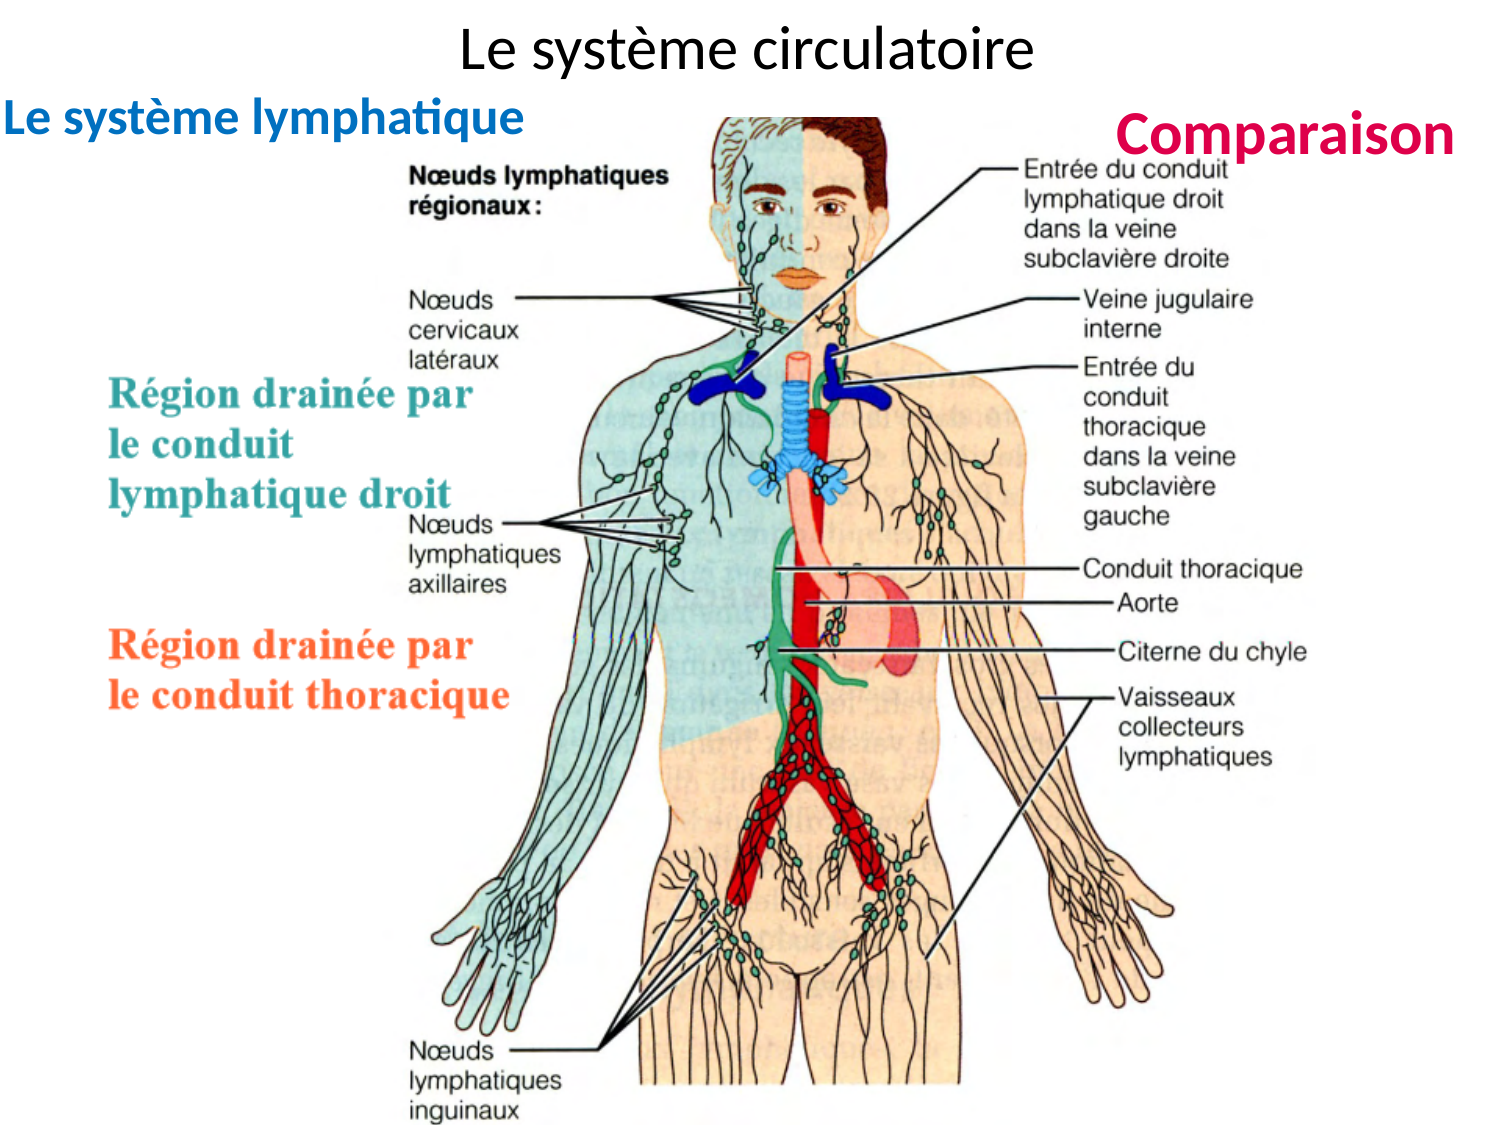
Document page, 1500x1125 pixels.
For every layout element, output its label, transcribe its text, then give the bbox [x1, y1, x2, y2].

picture [95, 116, 1337, 1125]
text_box Comparaison [944, 84, 1500, 175]
text_box Le système circulatoire [445, 0, 1052, 90]
text_box Le système lymphatique [0, 75, 591, 153]
